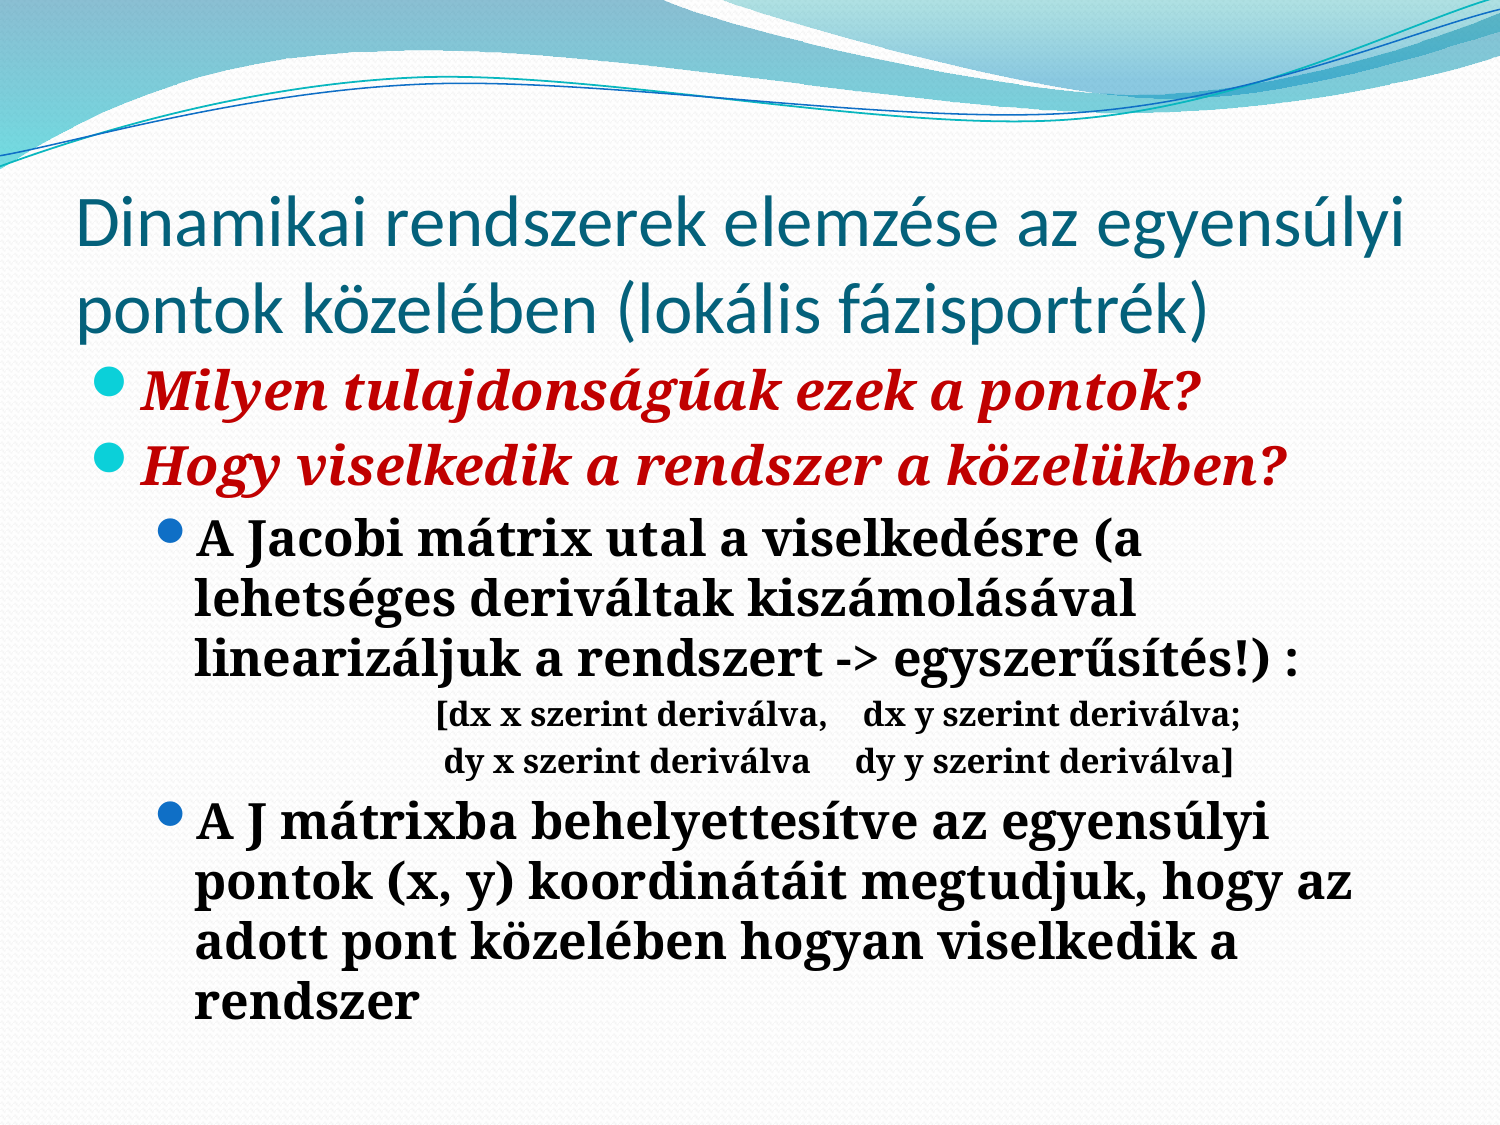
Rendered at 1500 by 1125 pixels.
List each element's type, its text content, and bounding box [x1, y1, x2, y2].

list Milyen tulajdonságúak ezek a pontok? Hogy viselkedik a rendszer a közelükben? A Jacobi mátrix utal a viselkedésre (a lehetséges deriváltak kiszámolásával linearizáljuk a rendszert -> egyszerűsítés!) : [dx x szerint deriválva, dx y szerint deriválva; dy x szerint deriválva dy y szerint deriválva] A J mátrixba behelyettesítve az egyensúlyi pontok (x, y) koordinátáit megtudjuk, hogy az adott pont közelében hogyan viselkedik a rendszer [75, 348, 1425, 1125]
title Dinamikai rendszerek elemzése az egyensúlyi pontok közelében (lokális fázisportrék) [75, 160, 1425, 348]
